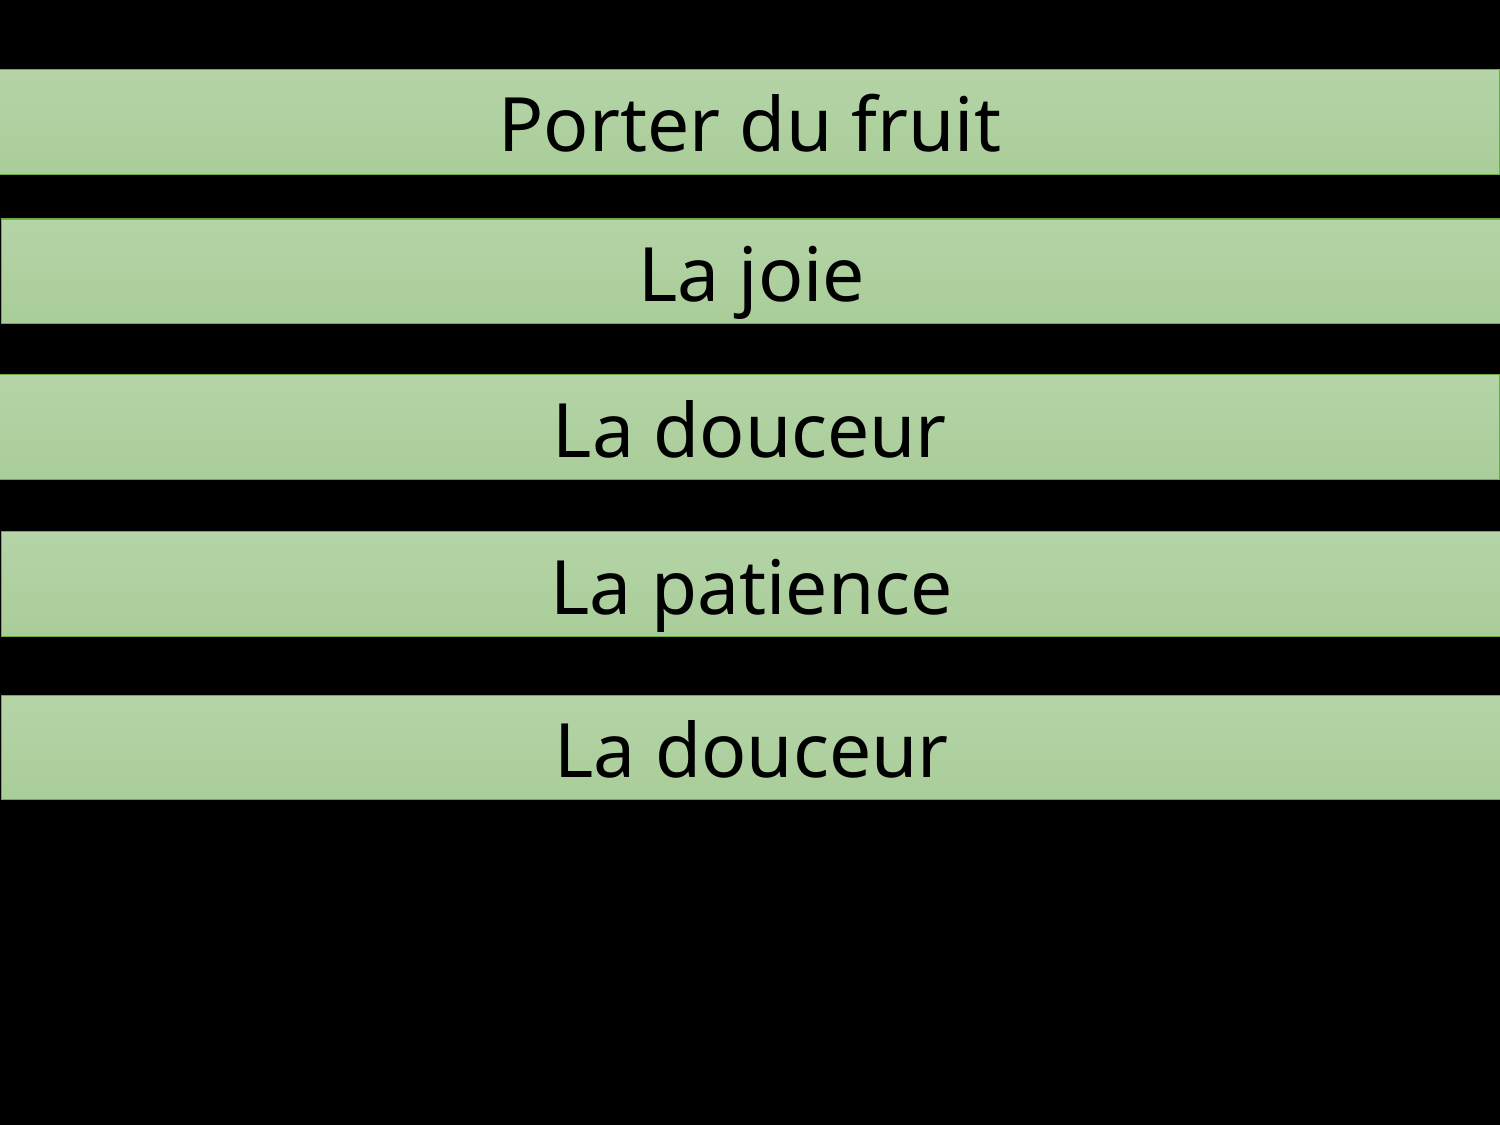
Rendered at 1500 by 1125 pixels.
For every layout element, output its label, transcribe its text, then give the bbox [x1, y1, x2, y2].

text_box La patience [1, 531, 1500, 637]
text_box La joie [1, 218, 1500, 324]
text_box La douceur [0, 374, 1500, 480]
text_box Porter du fruit [0, 69, 1500, 175]
text_box La douceur [1, 695, 1500, 800]
